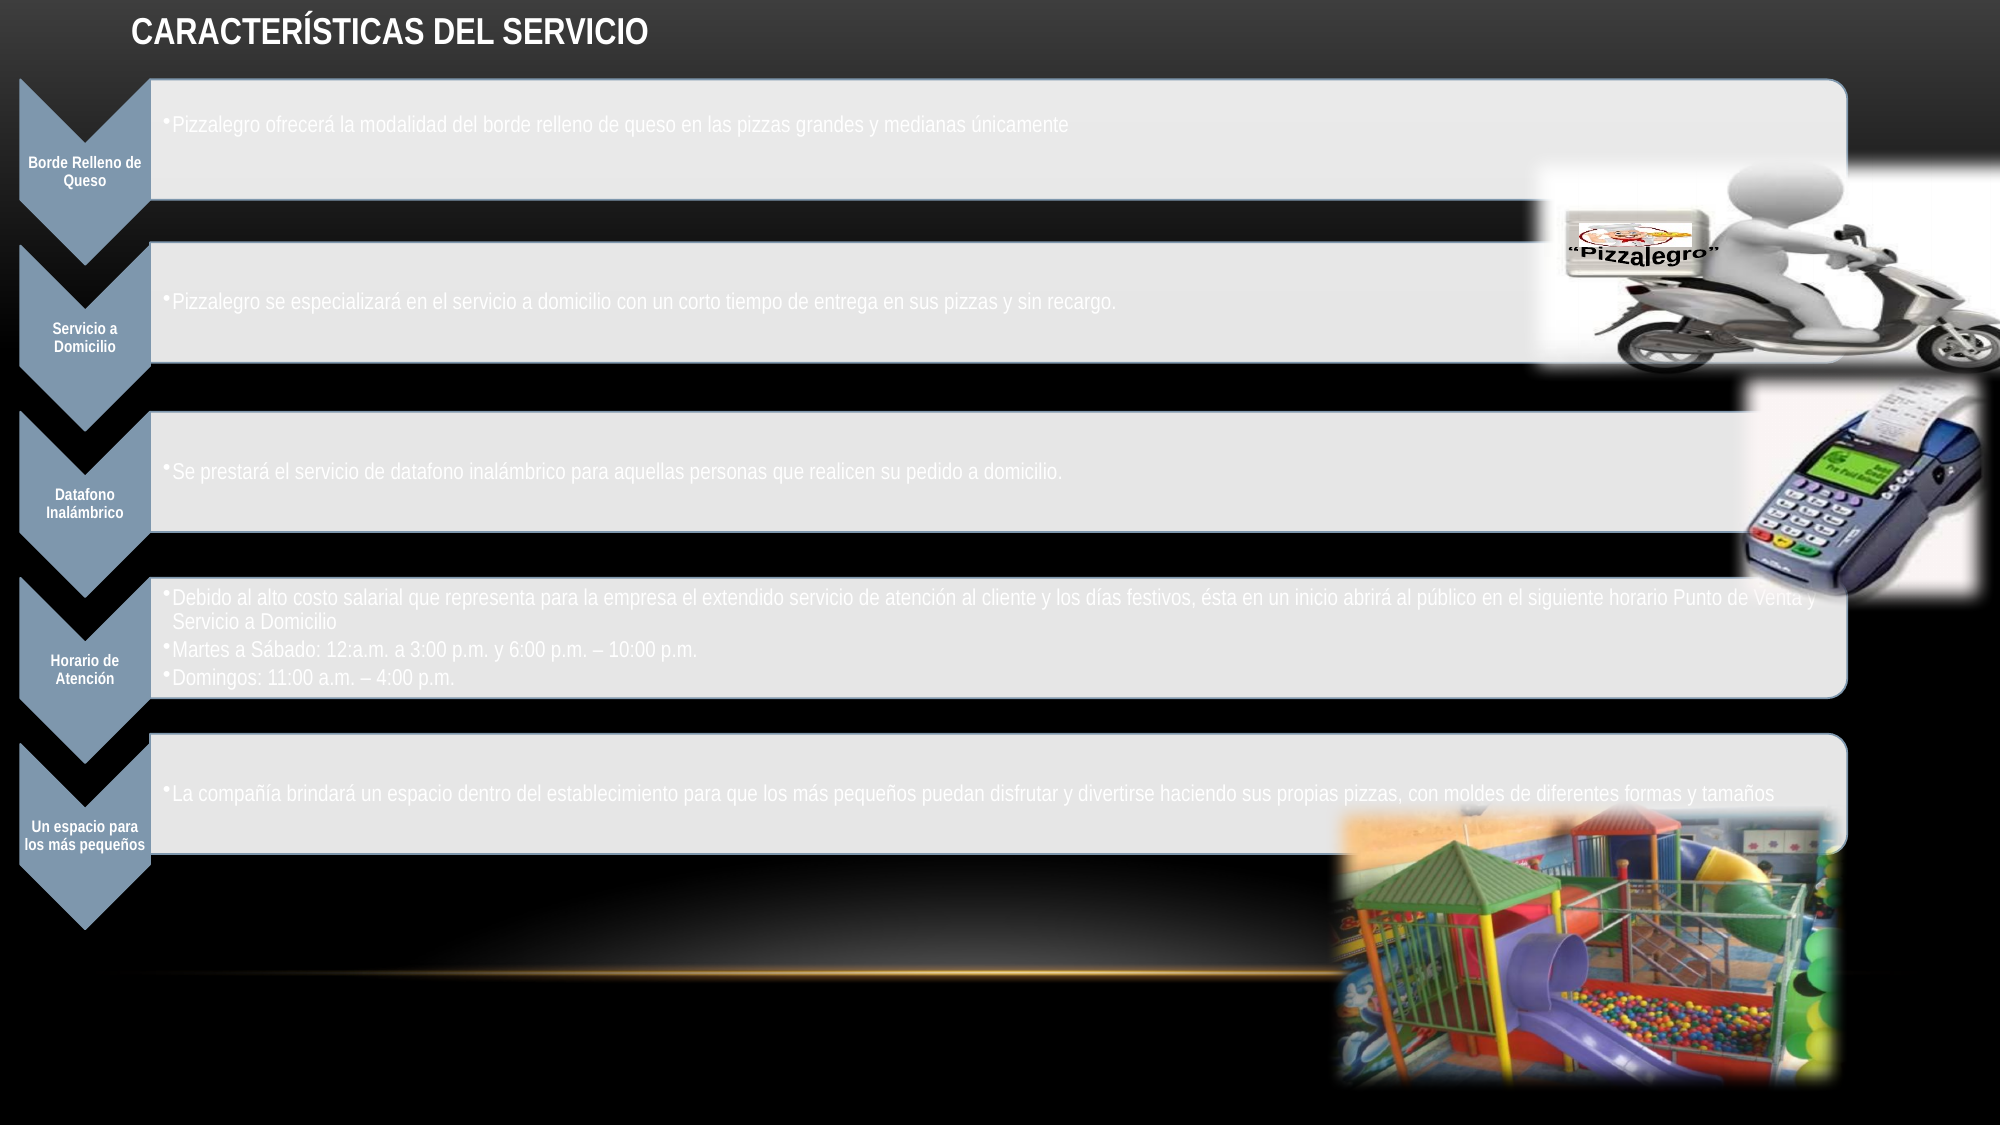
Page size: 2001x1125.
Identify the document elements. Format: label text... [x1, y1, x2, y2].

text_box CARACTERÍSTICAS DEL SERVICIO [116, 0, 1142, 78]
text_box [1519, 148, 2000, 382]
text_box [20, 78, 1848, 930]
picture [1142, 0, 2000, 148]
picture [0, 0, 2000, 1125]
